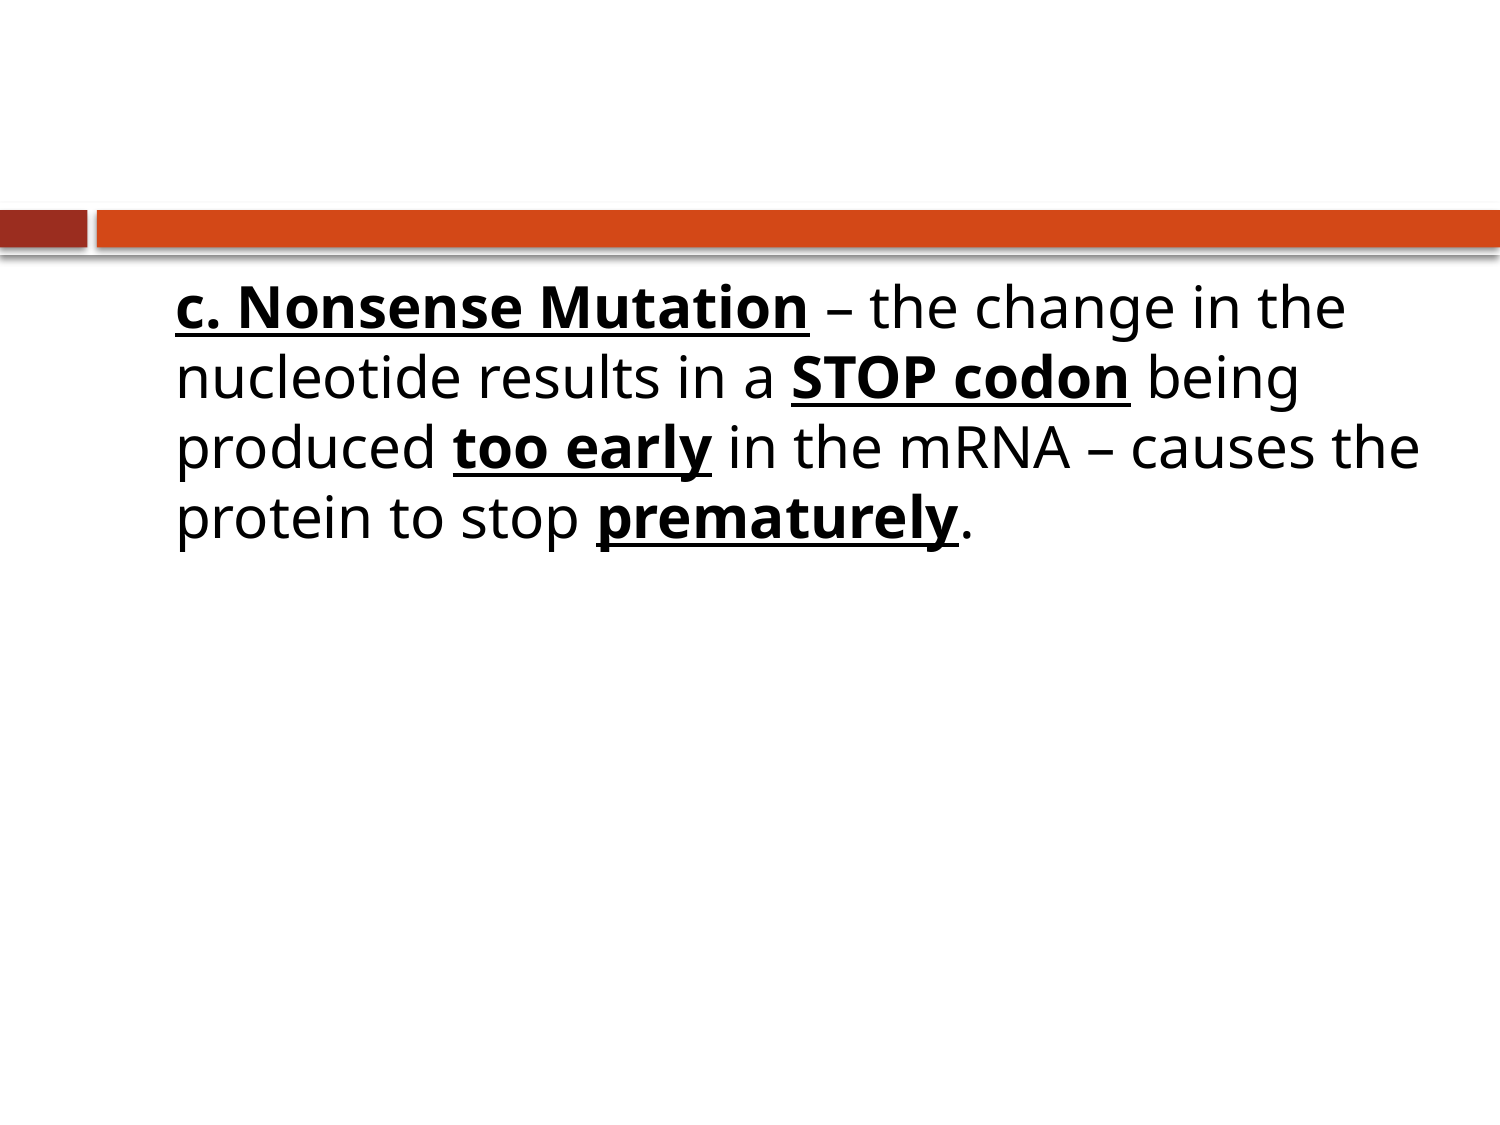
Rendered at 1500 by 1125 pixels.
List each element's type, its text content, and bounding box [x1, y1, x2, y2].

list c. Nonsense Mutation – the change in the nucleotide results in a STOP codon being produced too early in the mRNA – causes the protein to stop prematurely. [100, 262, 1438, 1000]
